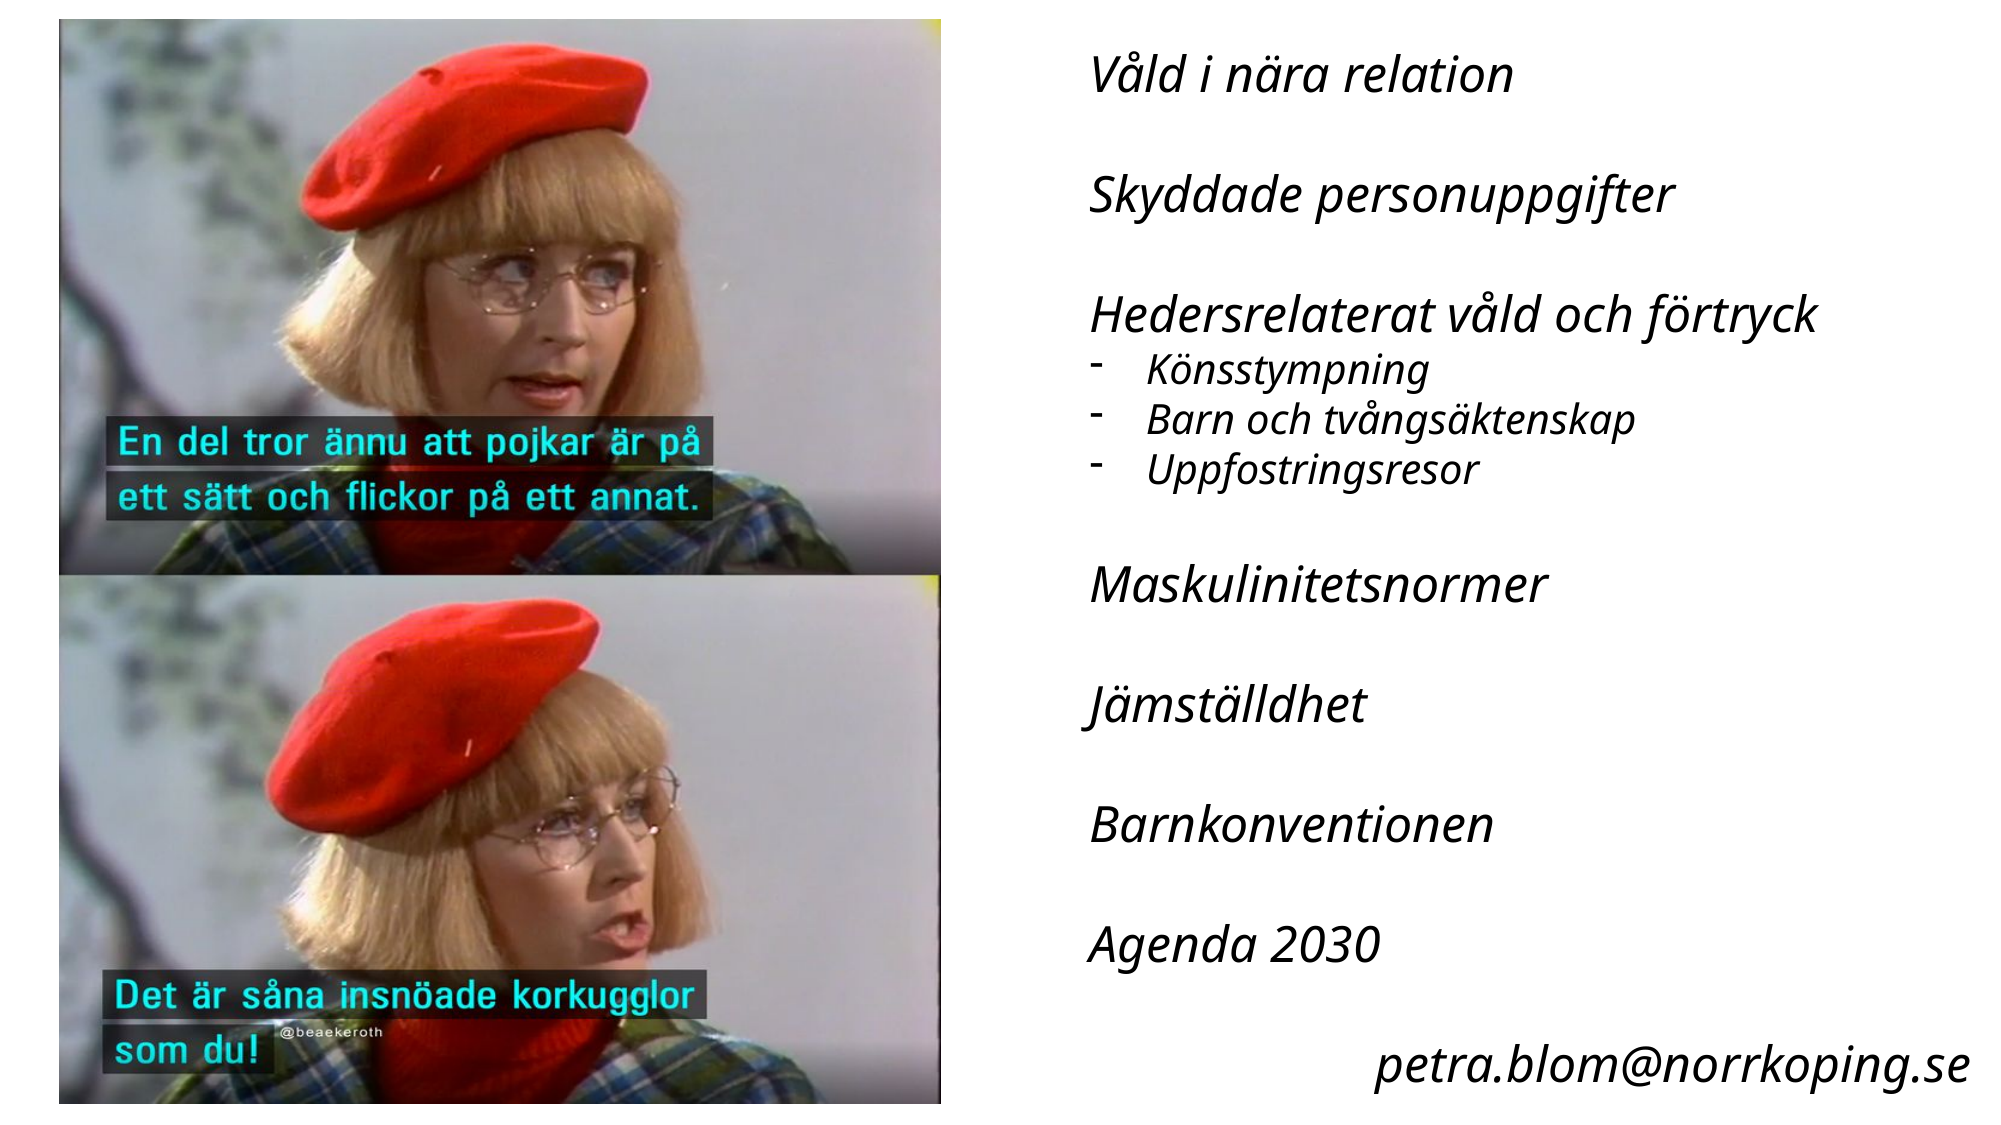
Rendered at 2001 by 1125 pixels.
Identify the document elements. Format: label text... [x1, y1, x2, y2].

picture [58, 19, 941, 1104]
text_box Våld i nära relation Skyddade personuppgifter Hedersrelaterat våld och förtryck Könsstympning Barn och tvångsäktenskap Uppfostringsresor Maskulinitetsnormer Jämställdhet Barnkonventionen Agenda 2030 petra.blom@norrkoping.se [1074, 35, 1987, 1125]
